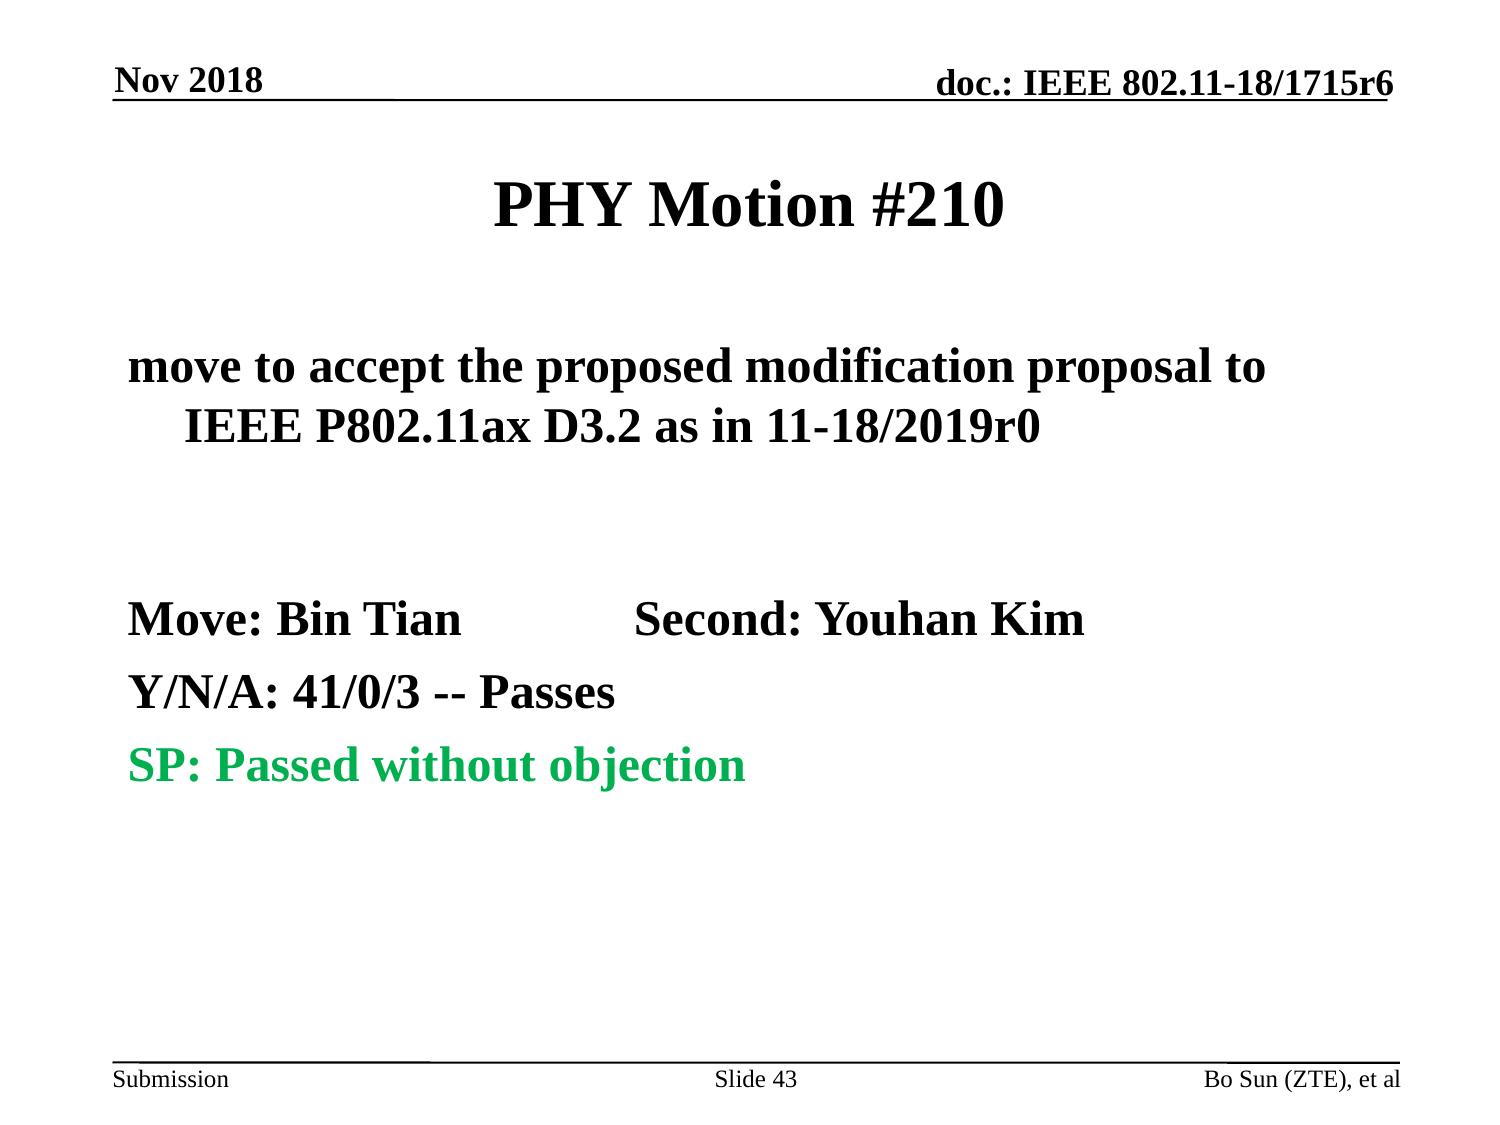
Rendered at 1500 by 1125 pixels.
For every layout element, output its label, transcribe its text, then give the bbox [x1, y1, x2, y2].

title PHY Motion #210 [112, 112, 1388, 288]
list move to accept the proposed modification proposal to IEEE P802.11ax D3.2 as in 11-18/2019r0 Move: Bin Tian Second: Youhan Kim Y/N/A: 41/0/3 -- Passes SP: Passed without objection [112, 324, 1388, 1001]
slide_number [114, 54, 265, 101]
footer Bo Sun (ZTE), et al [1200, 1061, 1402, 1093]
slide_number Slide 43 [712, 1061, 800, 1123]
